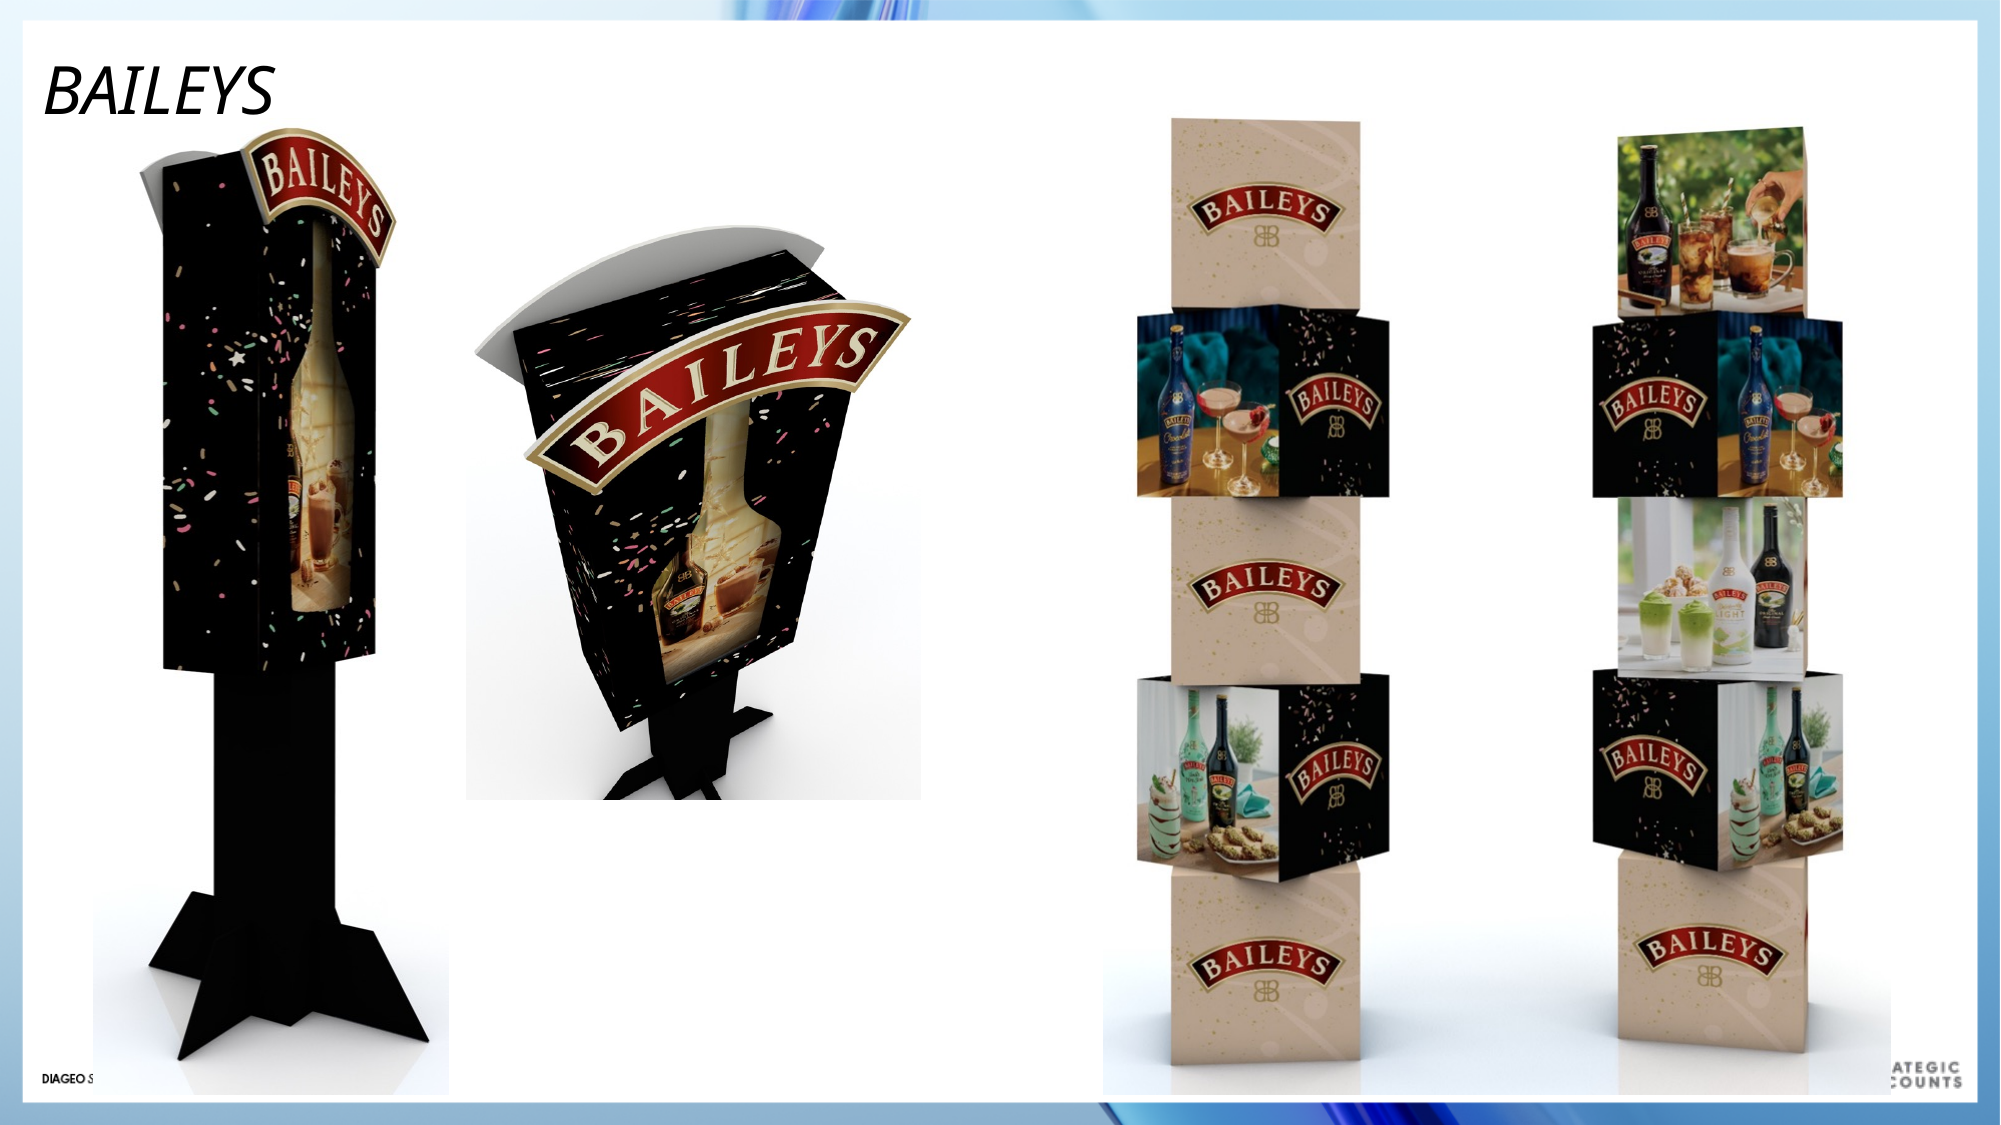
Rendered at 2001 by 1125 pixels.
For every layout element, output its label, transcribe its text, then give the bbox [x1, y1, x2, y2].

picture [0, 0, 2001, 1125]
list BAILEYS [27, 49, 866, 188]
